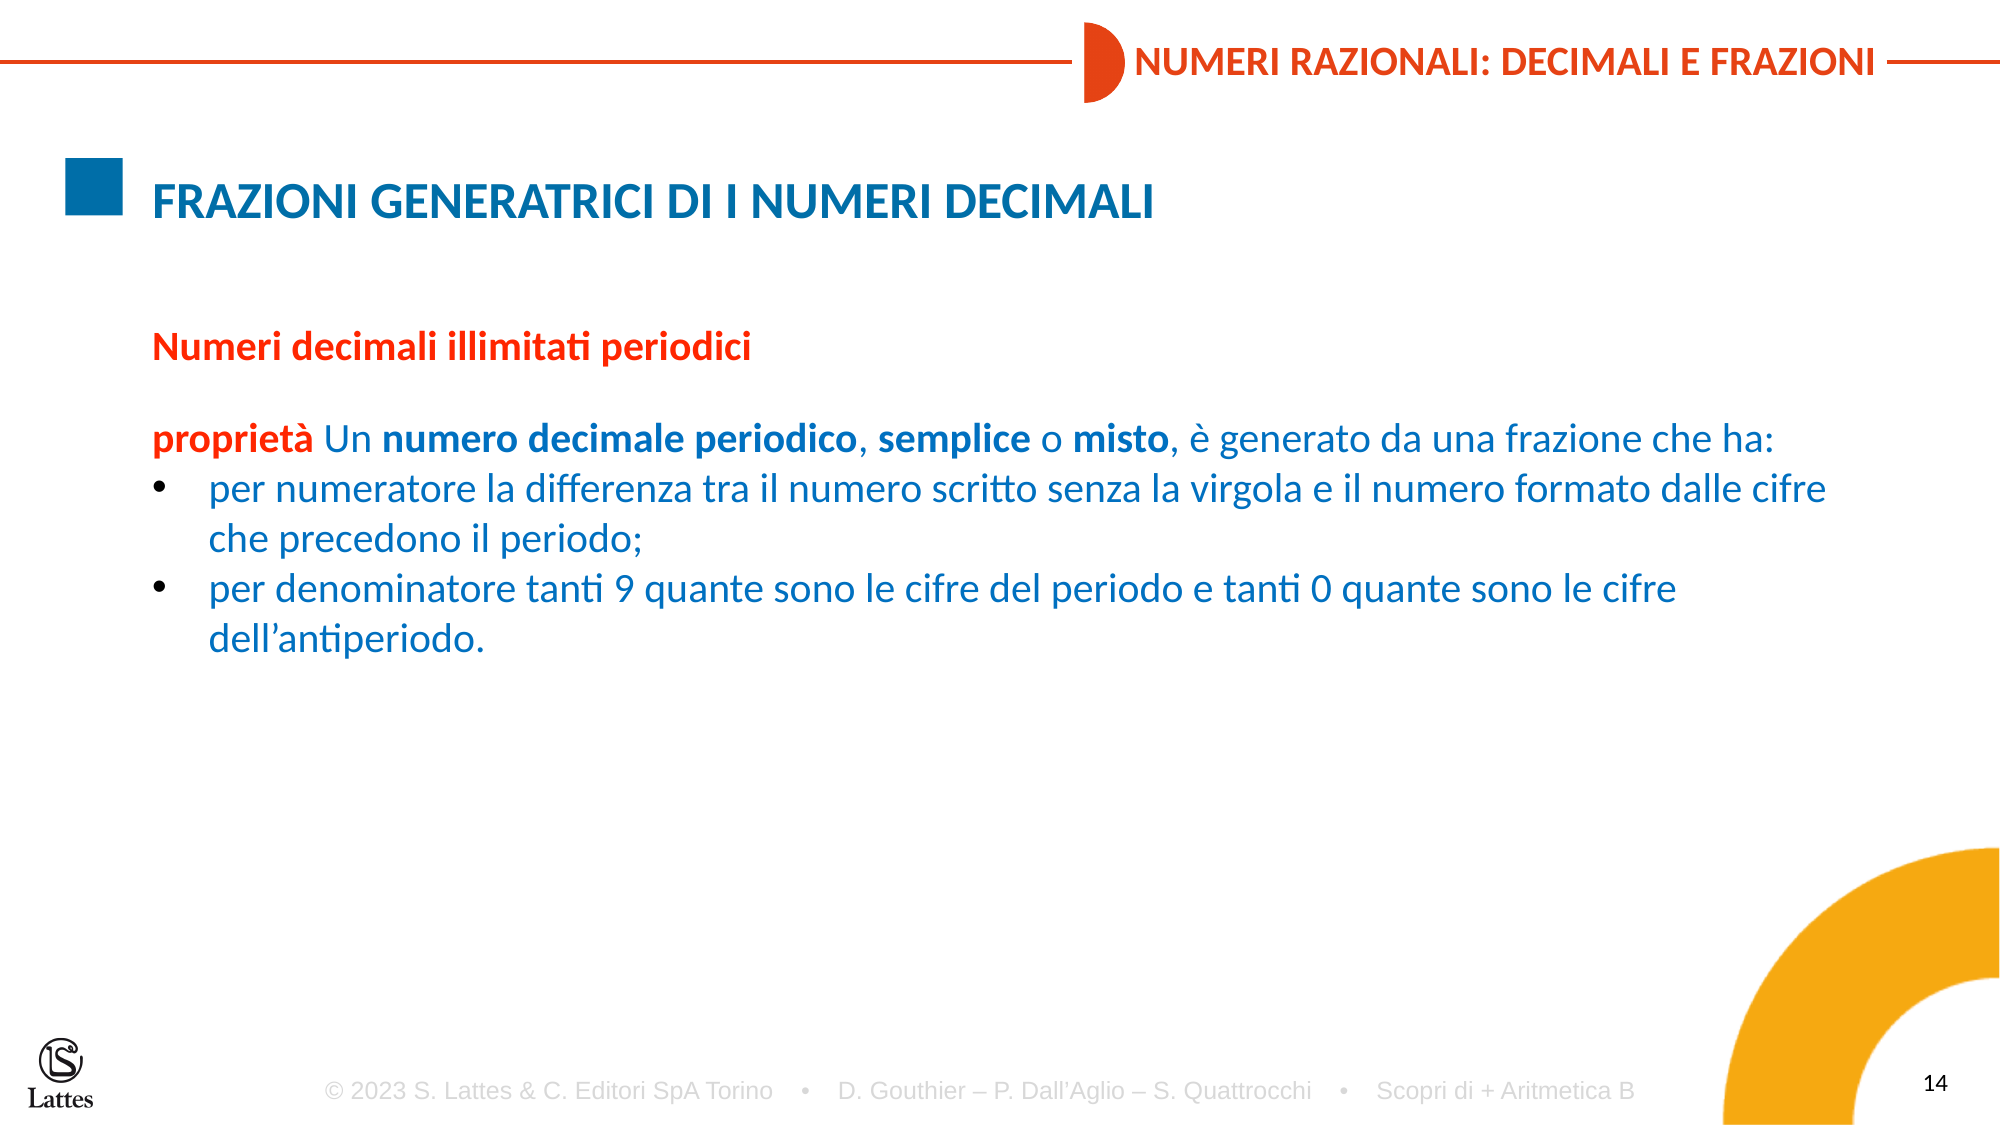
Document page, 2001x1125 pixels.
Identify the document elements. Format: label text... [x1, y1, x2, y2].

picture [1724, 848, 2001, 1125]
text_box proprietà Un numero decimale periodico, semplice o misto, è generato da una frazione che ha: per numeratore la differenza tra il numero scritto senza la virgola e il numero formato dalle cifre che precedono il periodo; per denominatore tanti 9 quante sono le cifre del periodo e tanti 0 quante sono le cifre dell’antiperiodo. [137, 403, 1856, 719]
title FRAZIONI GENERATRICI DI I NUMERI DECIMALI [137, 163, 1856, 240]
picture [27, 1037, 93, 1108]
text_box [65, 158, 123, 216]
text_box Numeri decimali illimitati periodici [137, 311, 1898, 439]
picture [1084, 22, 1125, 103]
